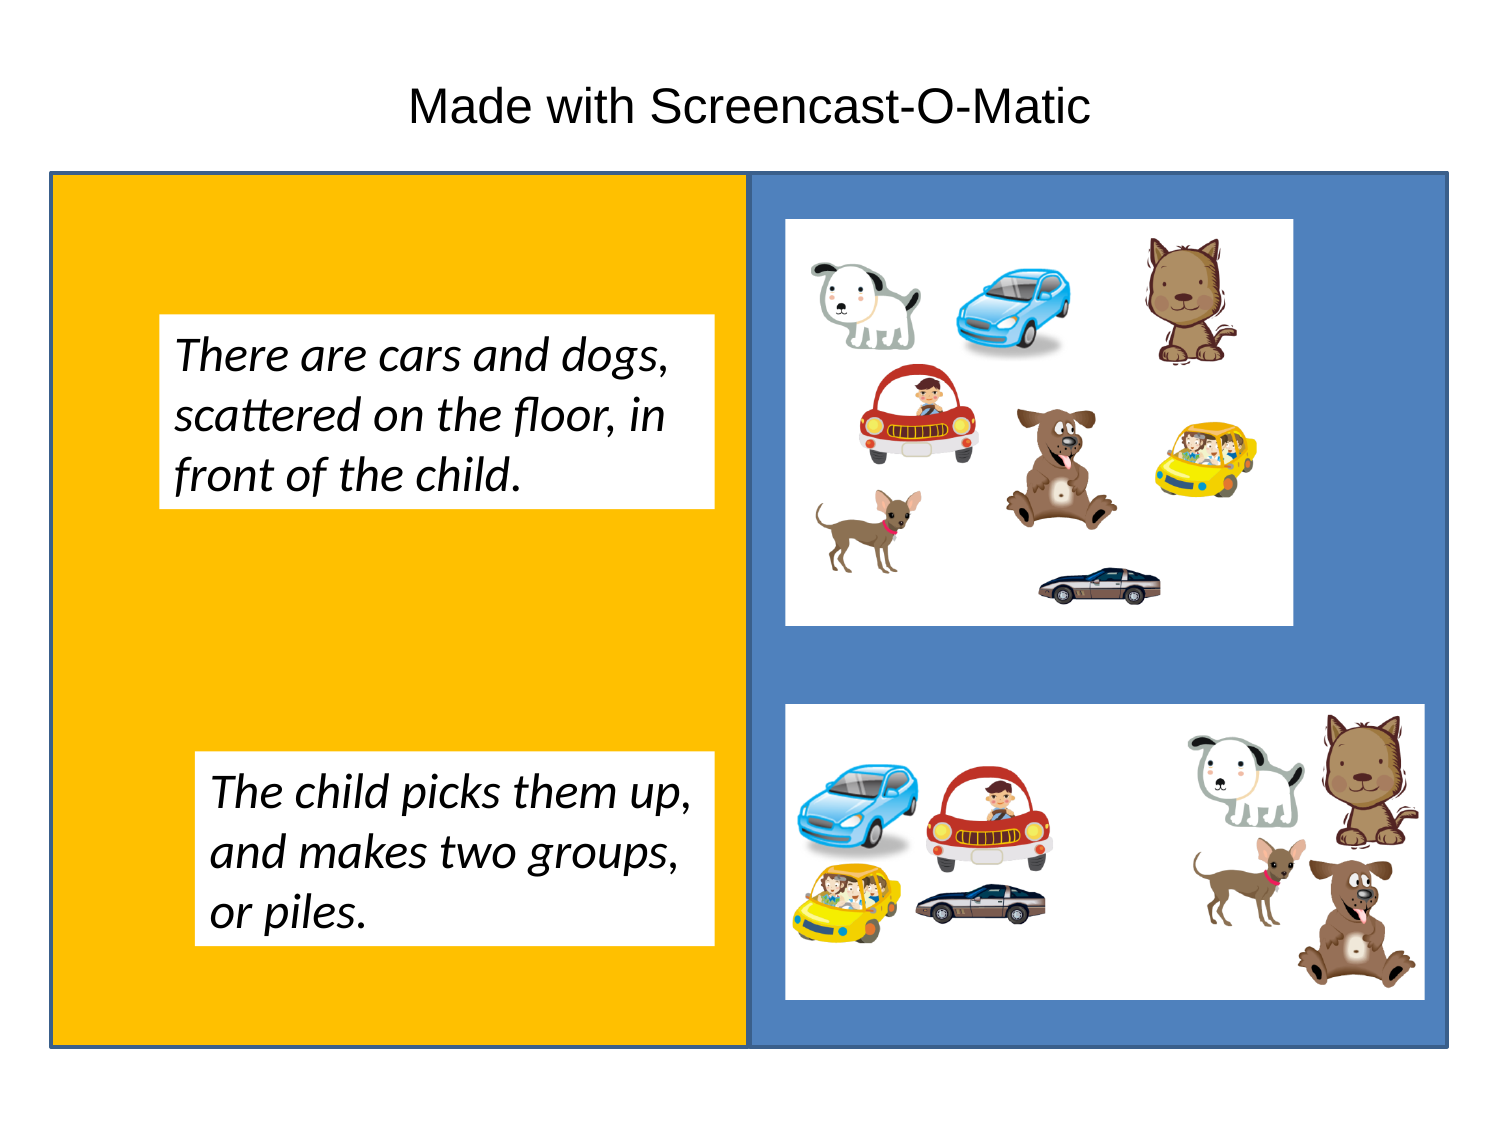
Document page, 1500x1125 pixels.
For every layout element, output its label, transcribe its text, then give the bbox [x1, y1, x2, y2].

picture [785, 703, 1425, 1000]
text_box [49, 171, 748, 1049]
picture [785, 219, 1294, 626]
text_box The child picks them up, and makes two groups, or piles. [194, 751, 715, 947]
text_box Made with Screencast-O-Matic [393, 66, 1107, 142]
text_box There are cars and dogs, scattered on the floor, in front of the child. [159, 314, 715, 510]
text_box [748, 171, 1449, 1049]
